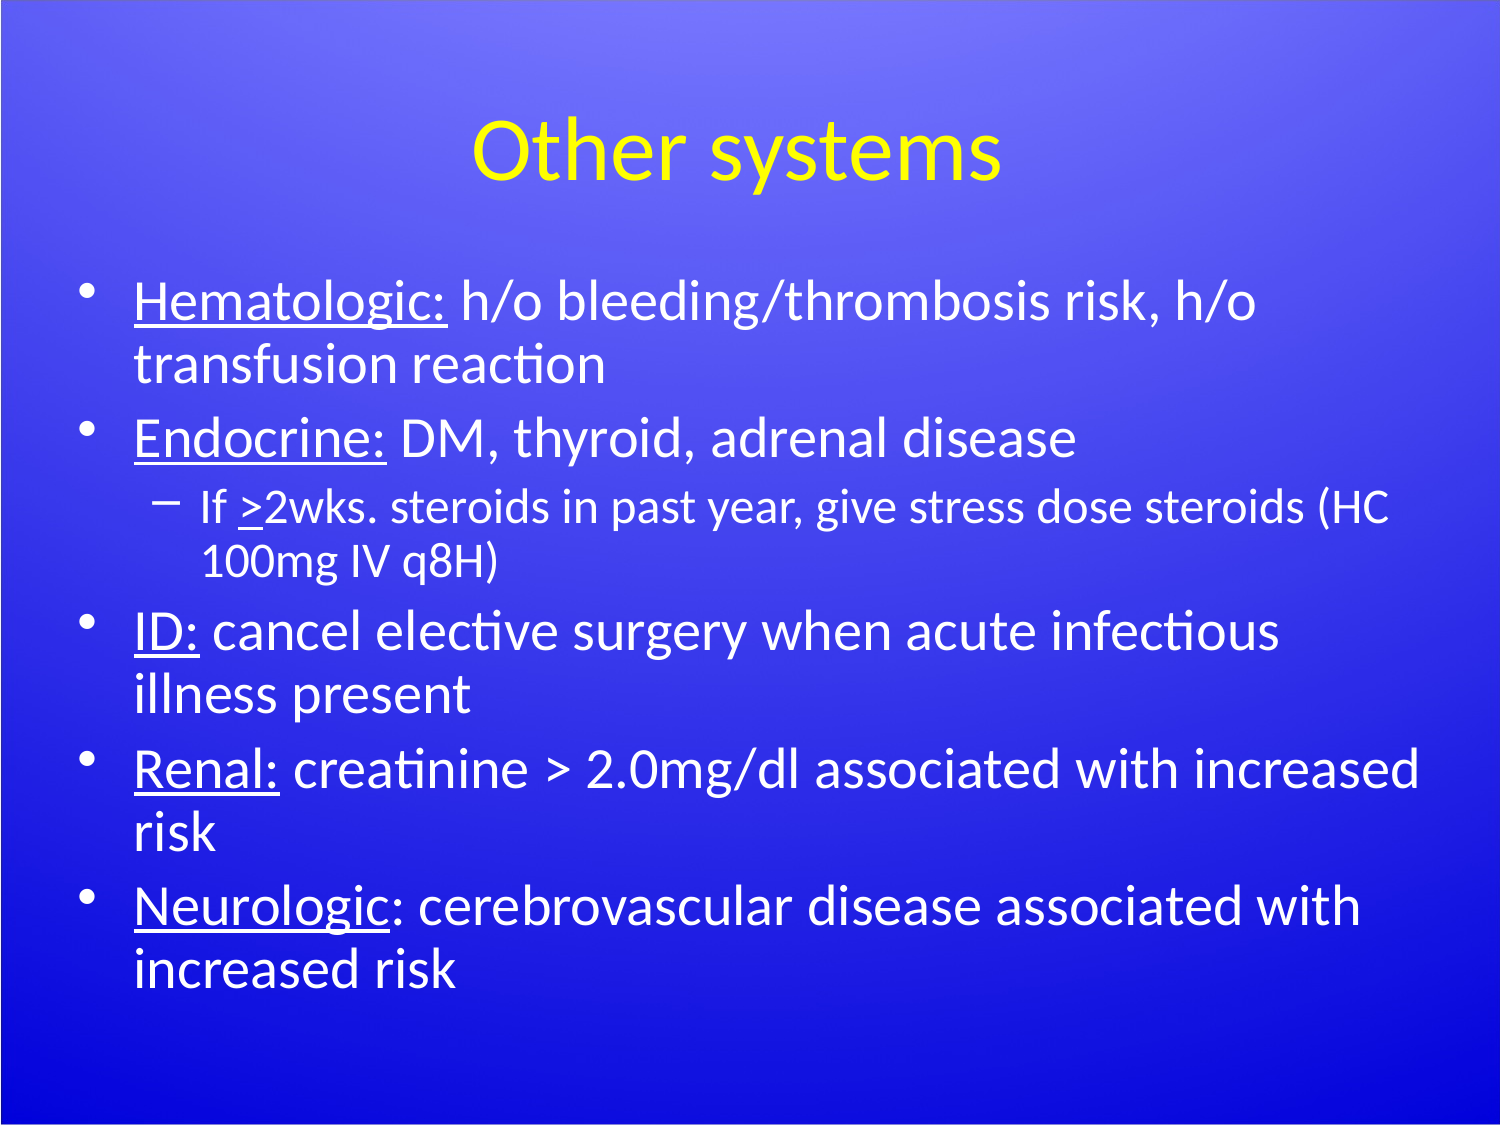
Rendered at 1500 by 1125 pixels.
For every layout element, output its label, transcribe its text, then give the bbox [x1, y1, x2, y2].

picture [0, 0, 1500, 1125]
title Other systems [99, 50, 1375, 238]
list Hematologic: h/o bleeding/thrombosis risk, h/o transfusion reaction Endocrine: DM, thyroid, adrenal disease If >2wks. steroids in past year, give stress dose steroids (HC 100mg IV q8H) ID: cancel elective surgery when acute infectious illness present Renal: creatinine > 2.0mg/dl associated with increased risk Neurologic: cerebrovascular disease associated with increased risk [62, 262, 1450, 1050]
